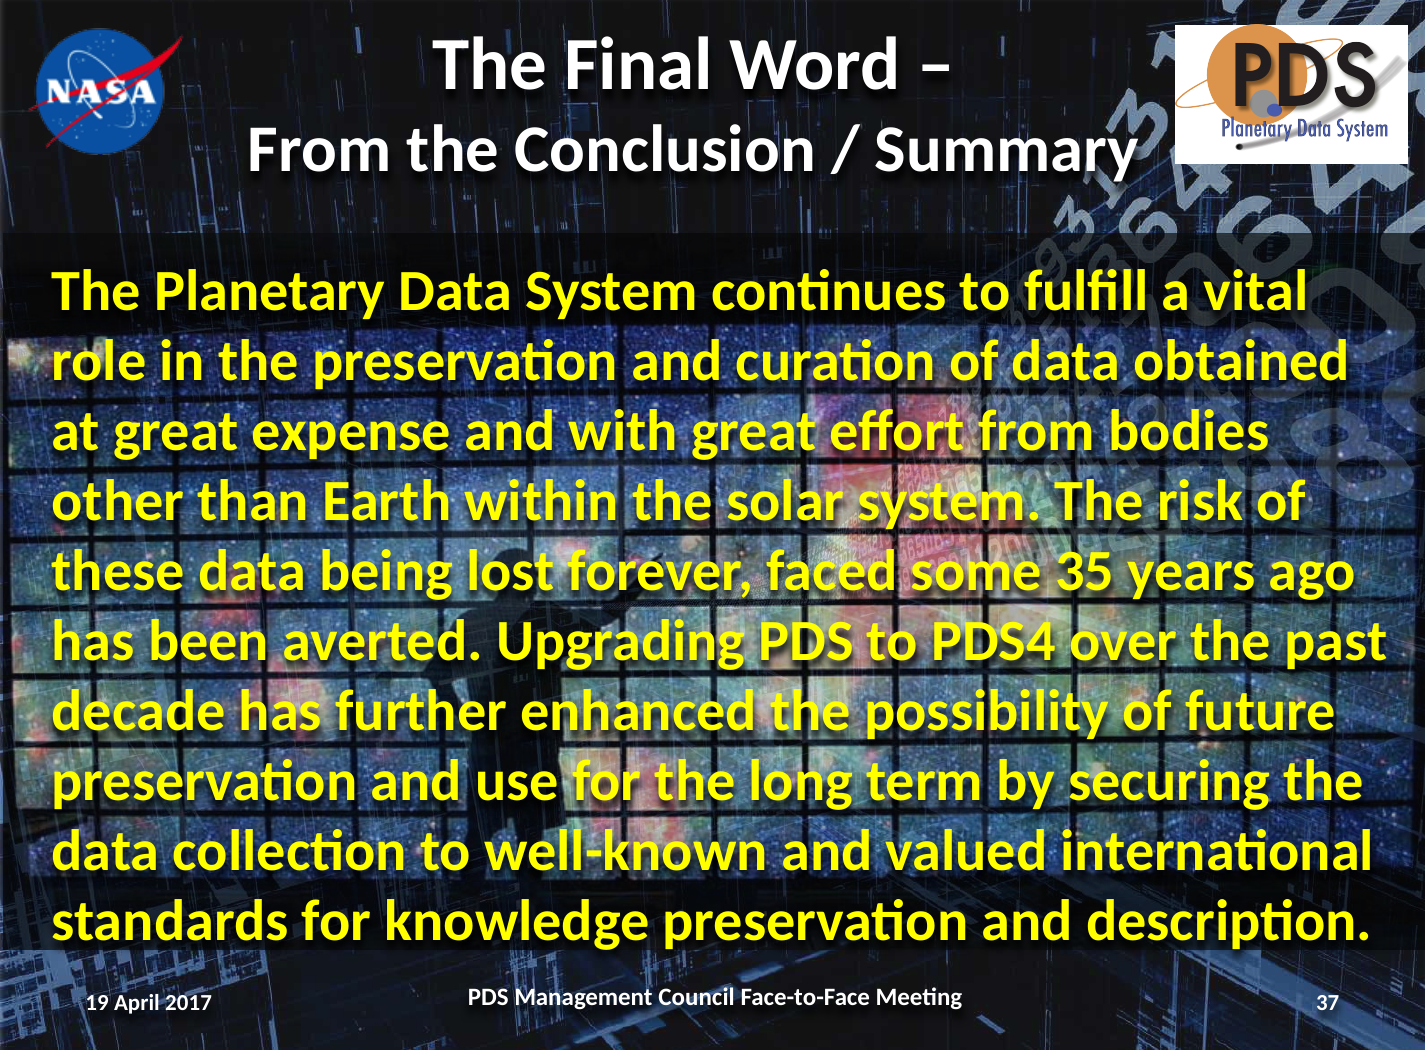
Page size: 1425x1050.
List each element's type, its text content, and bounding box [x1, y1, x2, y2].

picture [24, 24, 187, 161]
picture [1200, 24, 1408, 164]
picture [3, 233, 1425, 950]
footer PDS Management Council Face-to-Face Meeting [428, 973, 1004, 1030]
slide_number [71, 973, 404, 1030]
title The Final Word – From the Conclusion / Summary [187, 12, 1200, 188]
slide_number 37 [1021, 973, 1354, 1030]
